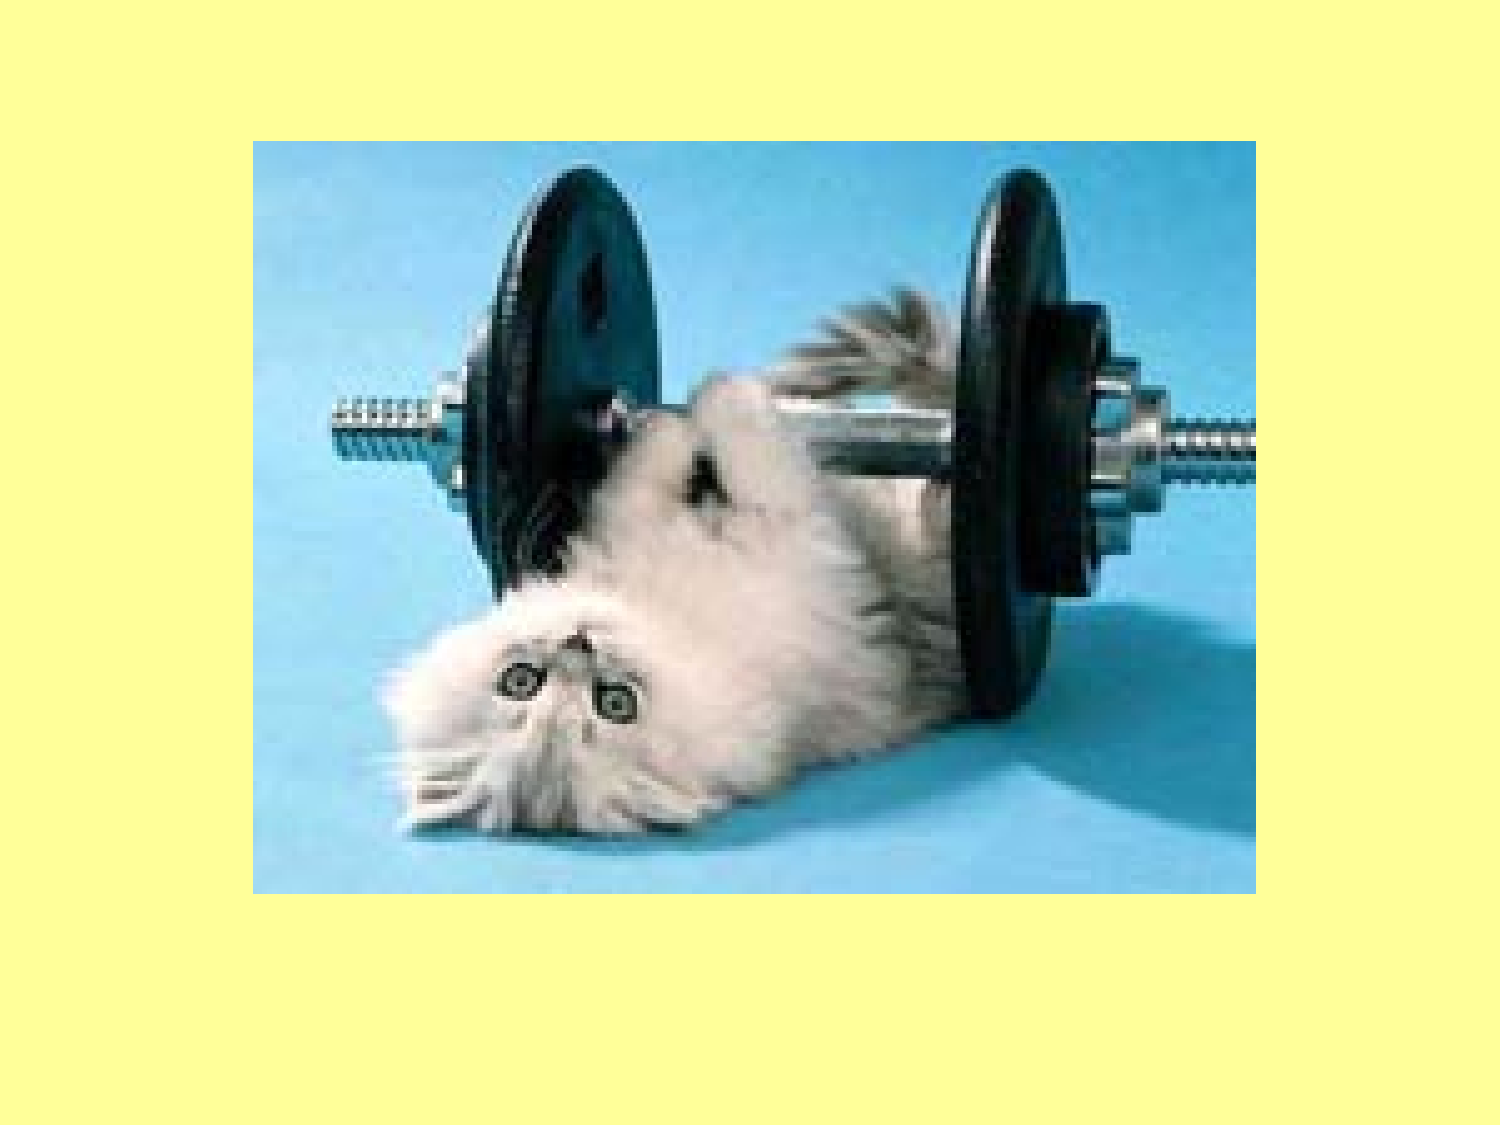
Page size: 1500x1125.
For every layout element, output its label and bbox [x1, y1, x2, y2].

picture [253, 141, 1257, 894]
